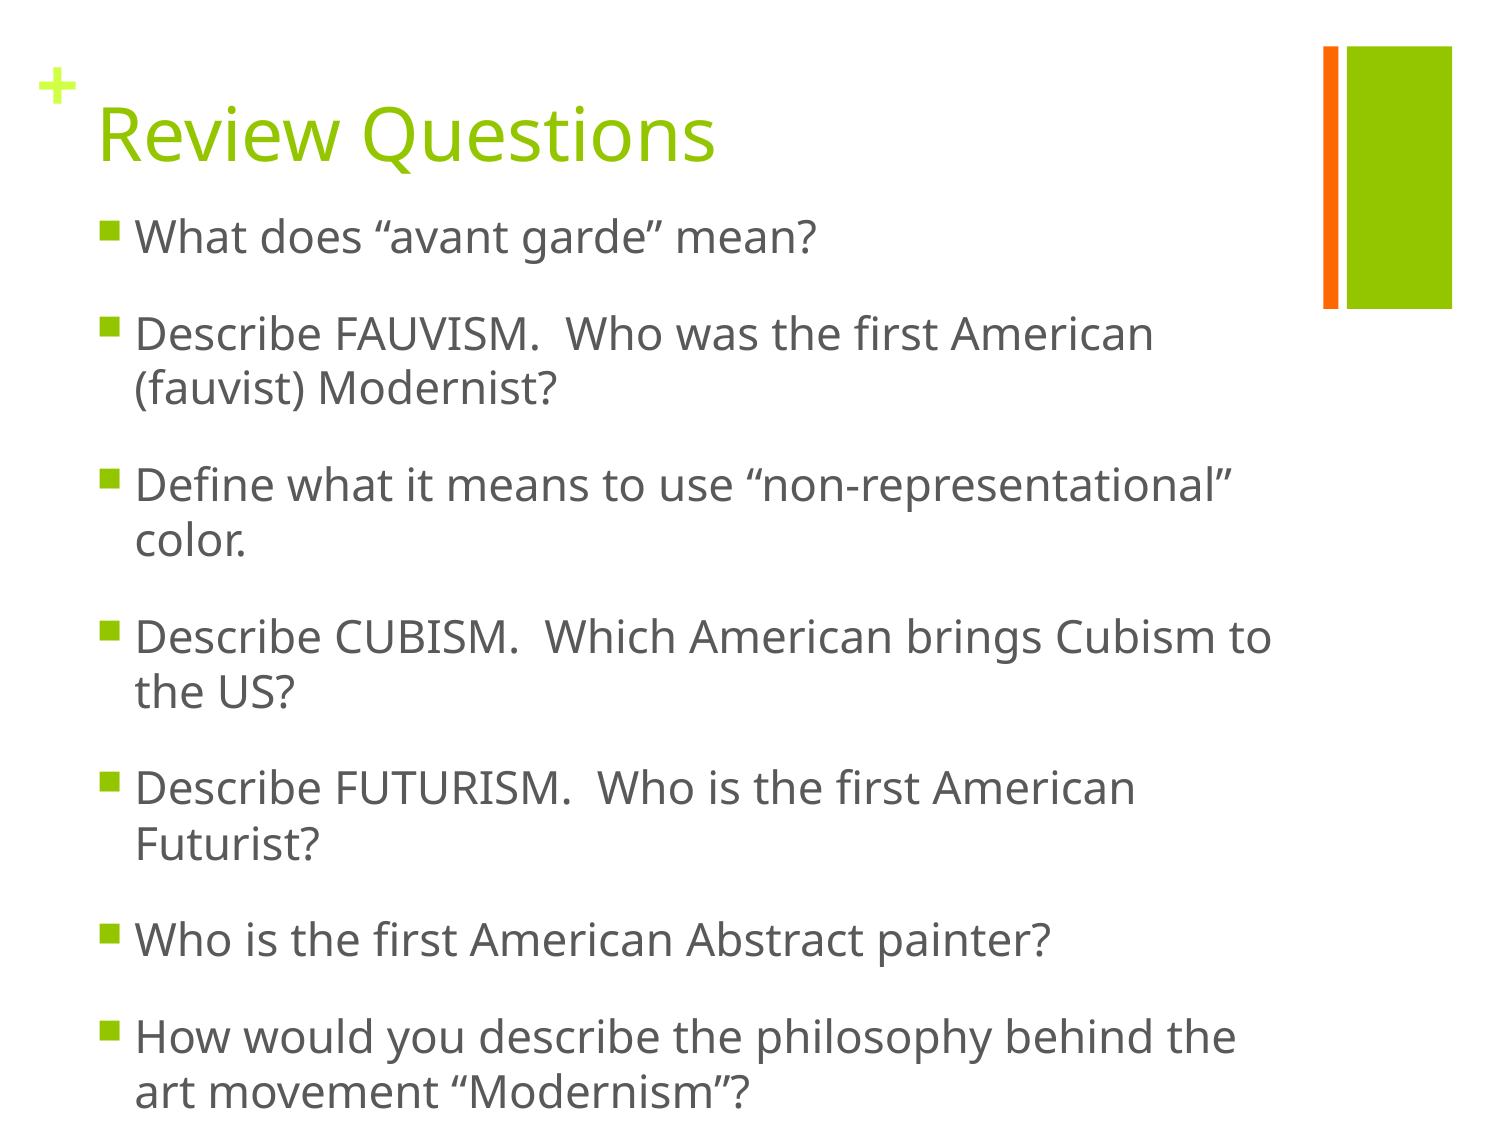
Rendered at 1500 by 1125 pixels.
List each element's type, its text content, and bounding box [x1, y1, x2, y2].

title Review Questions [81, 79, 1322, 200]
list What does “avant garde” mean? Describe FAUVISM. Who was the first American (fauvist) Modernist? Define what it means to use “non-representational” color. Describe CUBISM. Which American brings Cubism to the US? Describe FUTURISM. Who is the first American Futurist? Who is the first American Abstract painter? How would you describe the philosophy behind the art movement “Modernism”? [81, 200, 1322, 1050]
